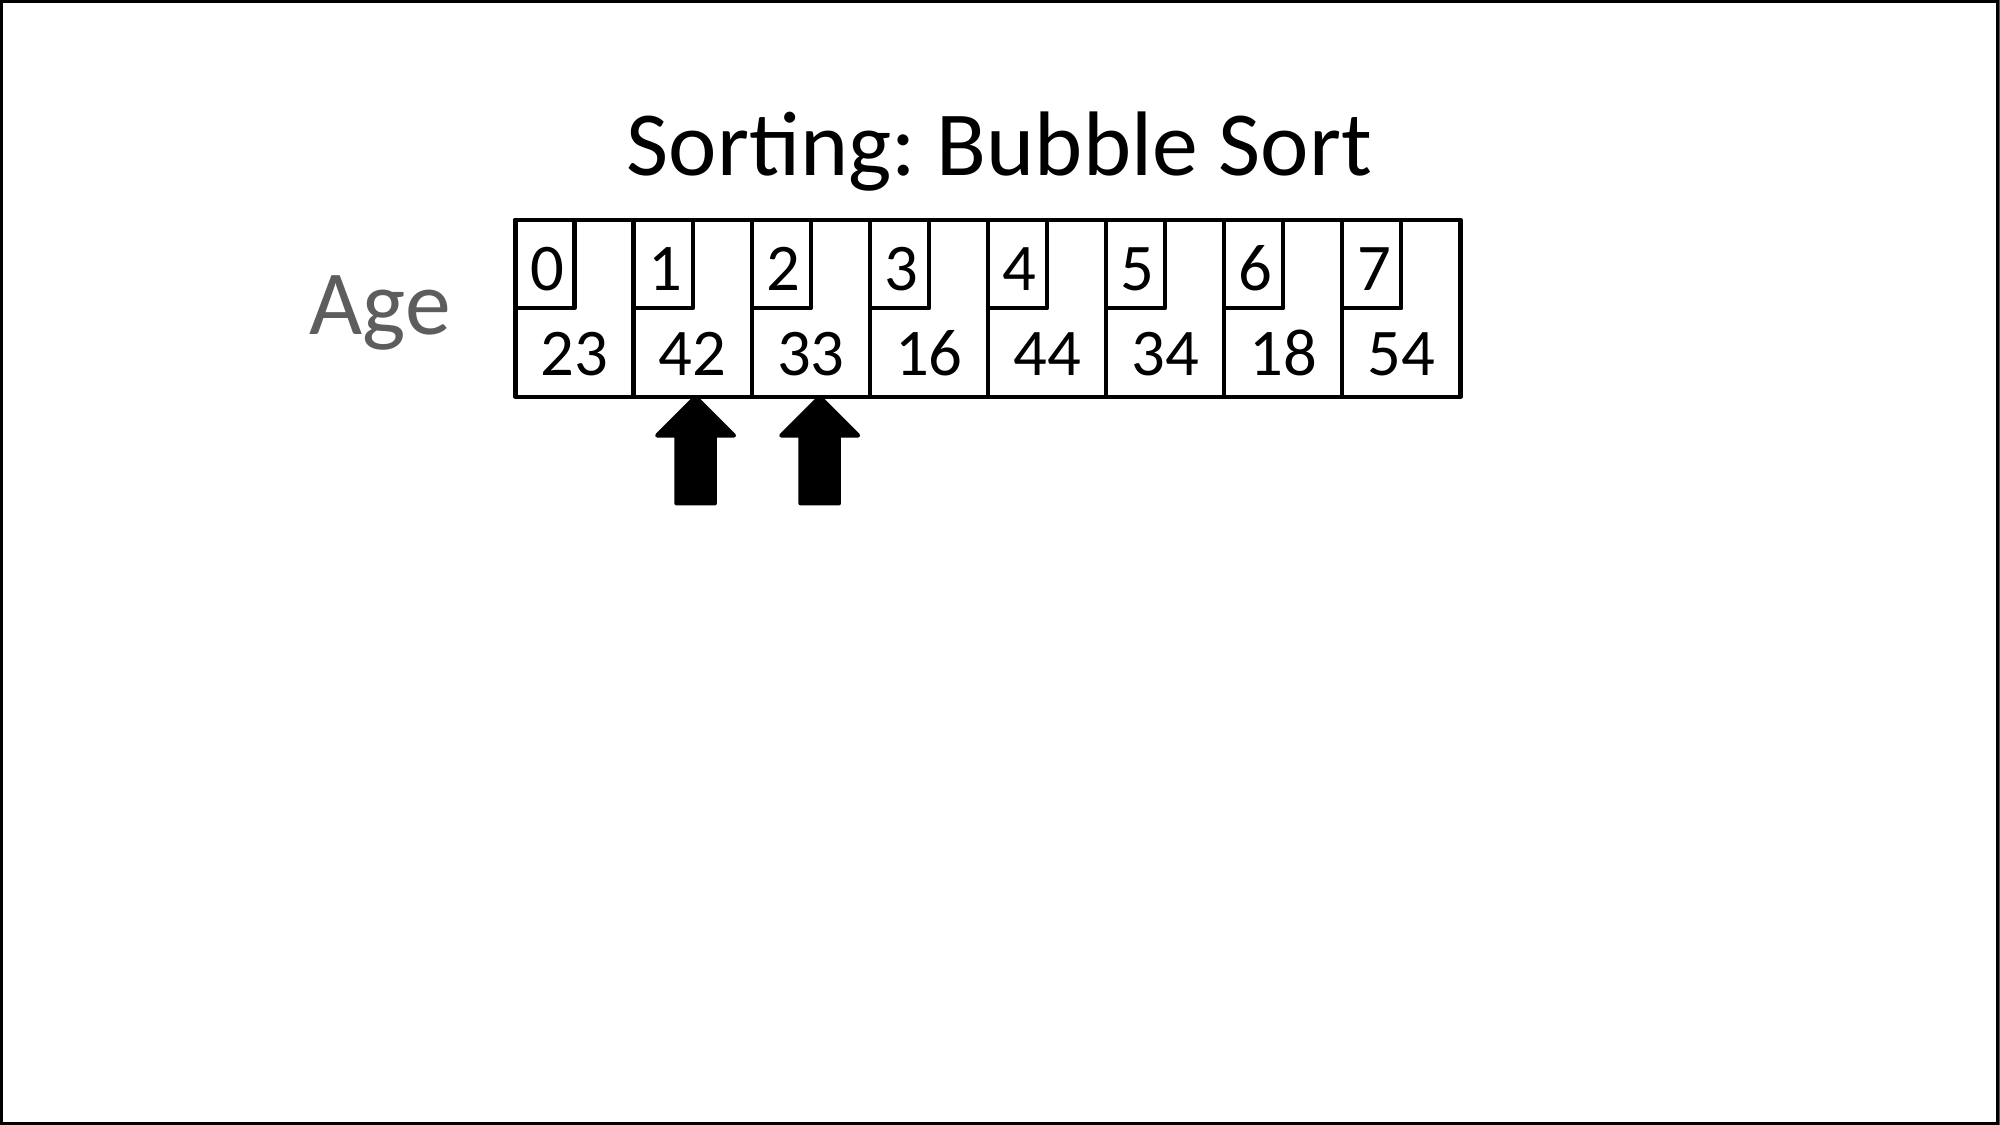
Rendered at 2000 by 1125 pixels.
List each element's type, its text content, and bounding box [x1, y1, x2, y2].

text_box 42 [632, 218, 750, 399]
text_box 0 [513, 218, 577, 310]
text_box 33 [750, 218, 868, 399]
text_box 16 [868, 218, 986, 399]
text_box 6 [1222, 218, 1285, 310]
text_box 7 [1340, 218, 1403, 310]
text_box [779, 394, 861, 506]
text_box [655, 394, 736, 506]
text_box 5 [1104, 218, 1167, 310]
text_box 18 [1222, 218, 1340, 399]
text_box 2 [750, 218, 813, 310]
text_box 44 [986, 218, 1104, 399]
title Sorting: Bubble Sort [99, 45, 1900, 233]
text_box 34 [1104, 218, 1222, 399]
text_box 23 [513, 218, 632, 399]
text_box Age [294, 235, 467, 361]
text_box 4 [986, 218, 1049, 310]
text_box 1 [632, 218, 695, 310]
text_box 3 [868, 218, 931, 310]
text_box 54 [1340, 218, 1463, 399]
